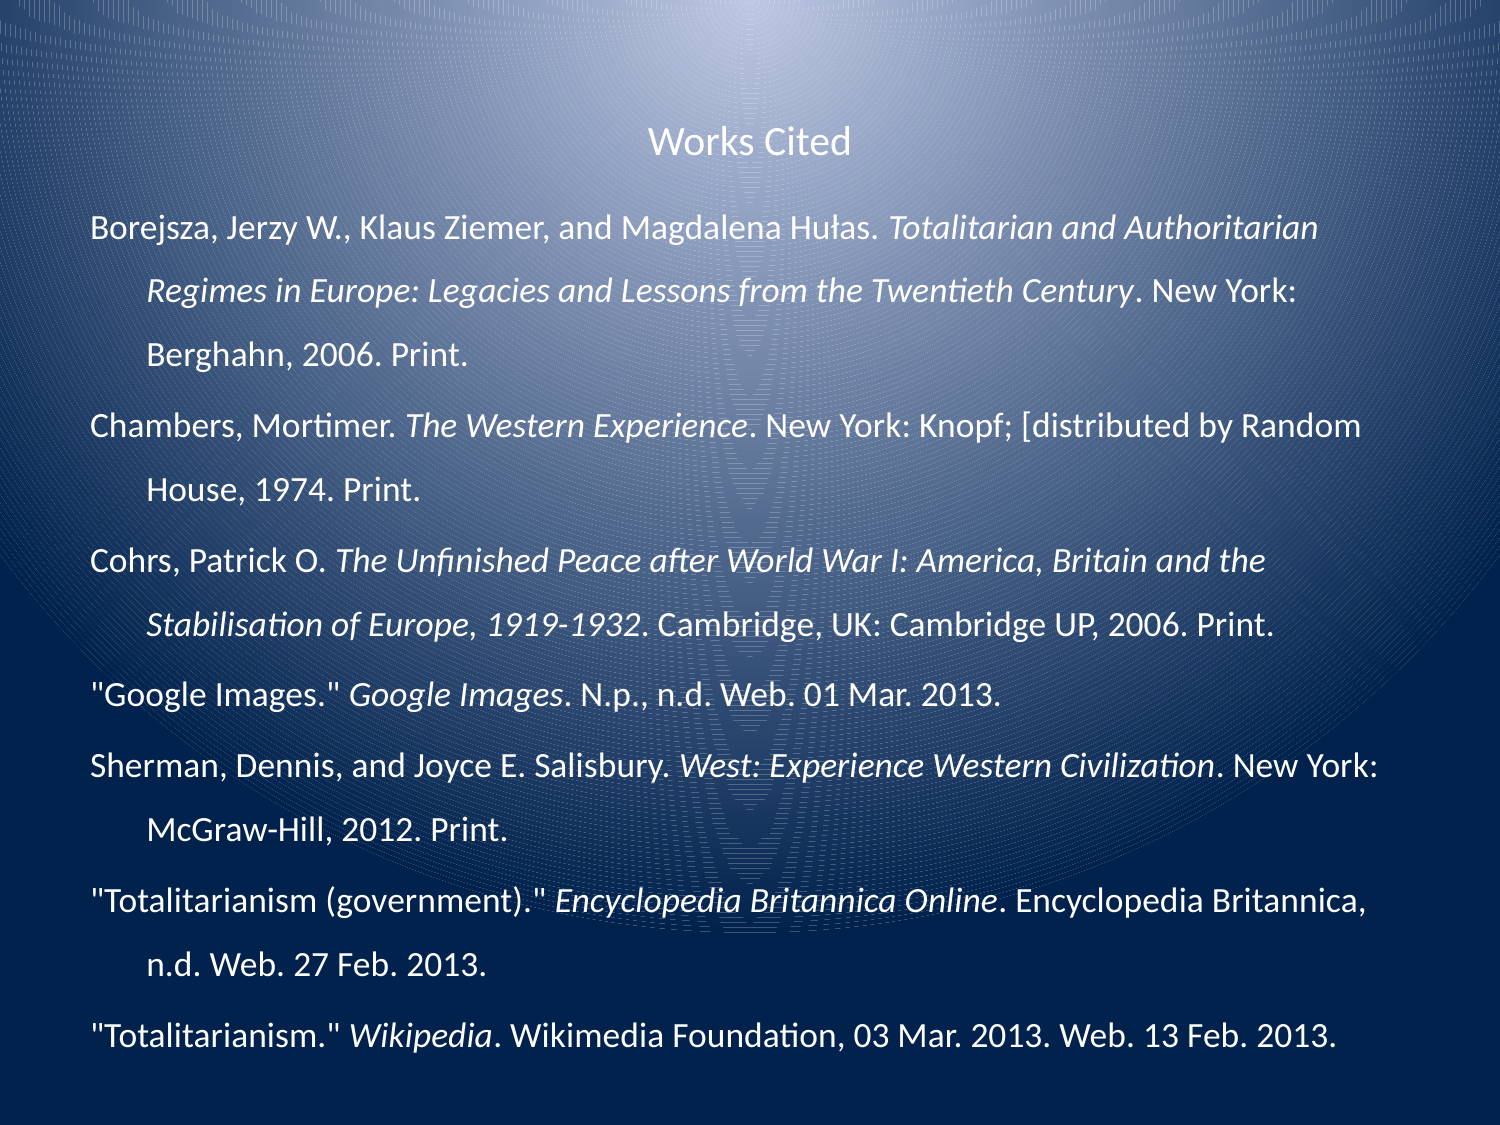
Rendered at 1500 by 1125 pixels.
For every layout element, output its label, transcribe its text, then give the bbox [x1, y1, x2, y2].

title Works Cited [75, 45, 1425, 174]
list Borejsza, Jerzy W., Klaus Ziemer, and Magdalena Hułas. Totalitarian and Authoritarian Regimes in Europe: Legacies and Lessons from the Twentieth Century. New York: Berghahn, 2006. Print. Chambers, Mortimer. The Western Experience. New York: Knopf; [distributed by Random House, 1974. Print. Cohrs, Patrick O. The Unfinished Peace after World War I: America, Britain and the Stabilisation of Europe, 1919-1932. Cambridge, UK: Cambridge UP, 2006. Print. "Google Images." Google Images. N.p., n.d. Web. 01 Mar. 2013. Sherman, Dennis, and Joyce E. Salisbury. West: Experience Western Civilization. New York: McGraw-Hill, 2012. Print. "Totalitarianism (government)." Encyclopedia Britannica Online. Encyclopedia Britannica, n.d. Web. 27 Feb. 2013. "Totalitarianism." Wikipedia. Wikimedia Foundation, 03 Mar. 2013. Web. 13 Feb. 2013. [75, 174, 1425, 918]
